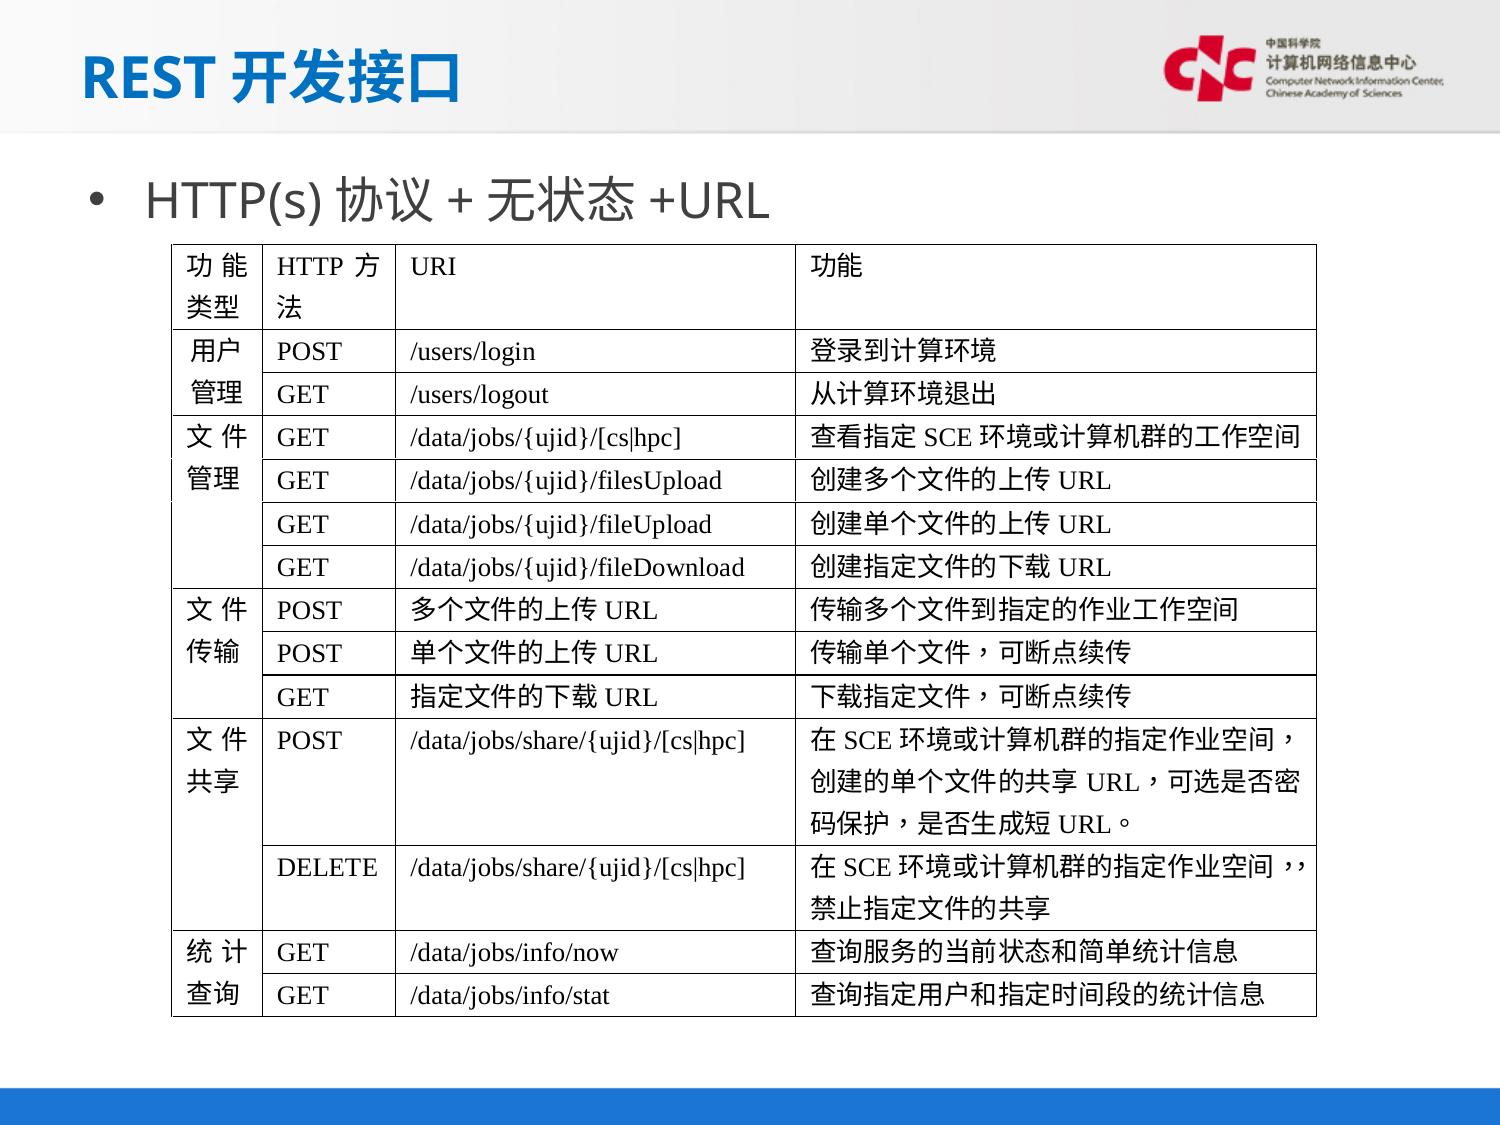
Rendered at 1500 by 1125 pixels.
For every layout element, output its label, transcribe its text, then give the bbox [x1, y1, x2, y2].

picture [0, 0, 1500, 1125]
list HTTP(s)协议+无状态+URL [73, 160, 1423, 1061]
title REST开发接口 [64, 25, 1400, 126]
